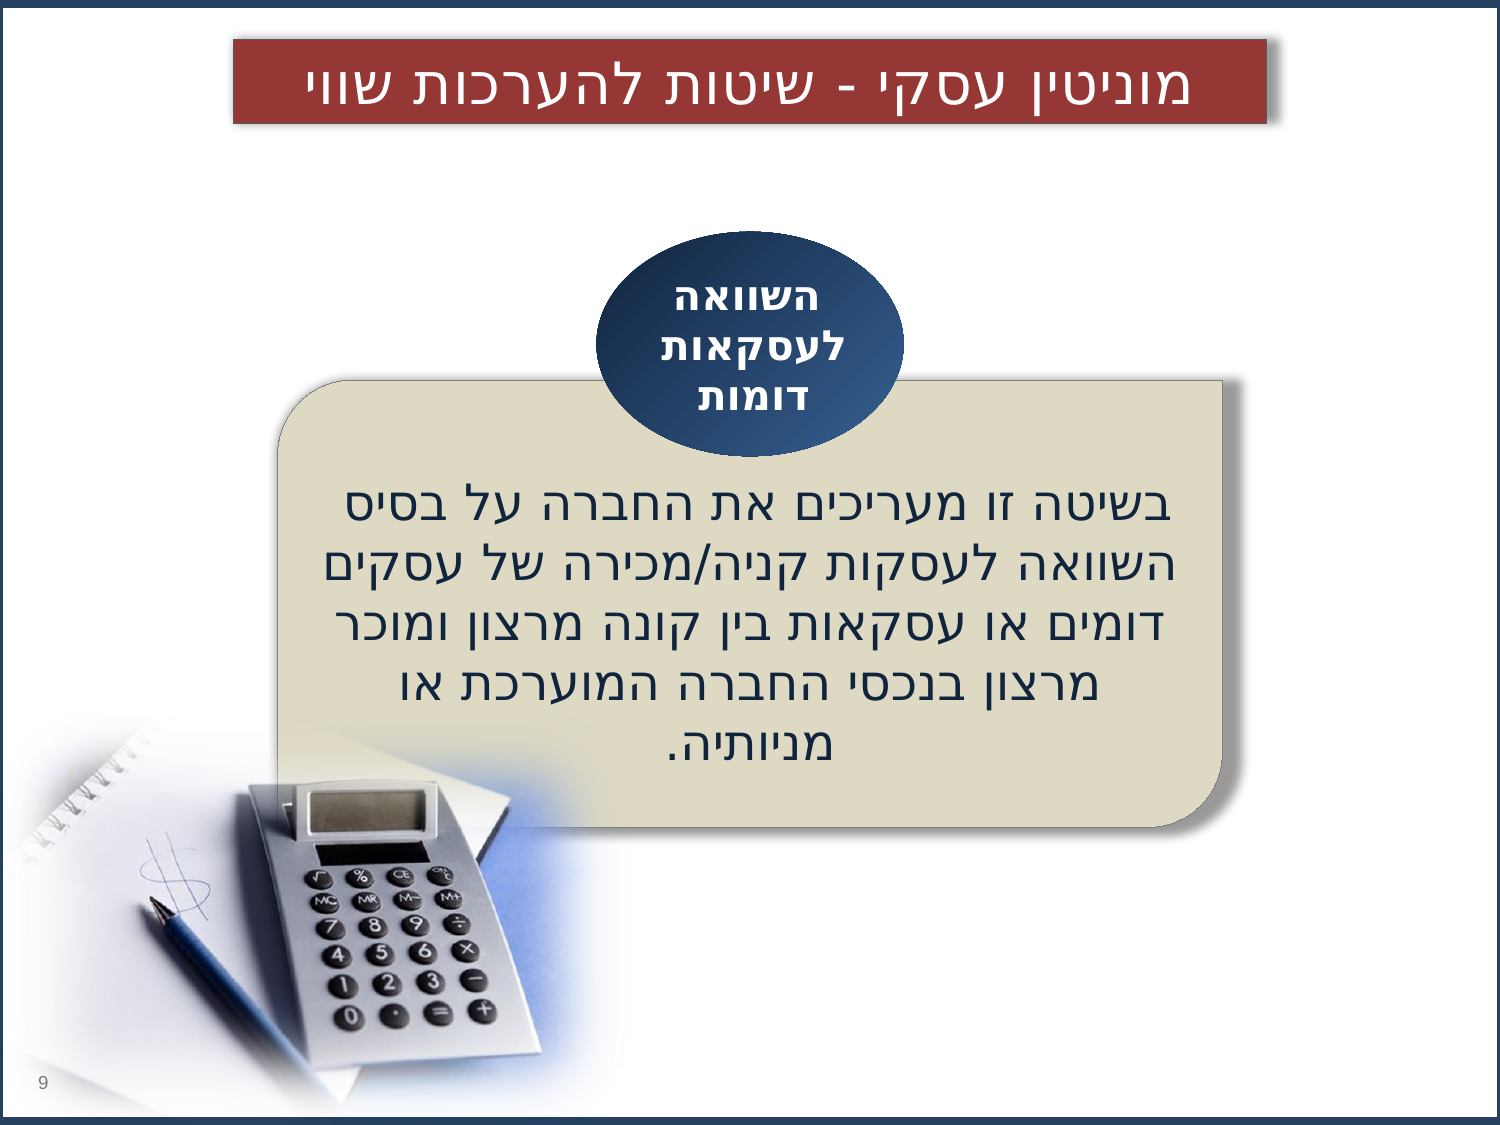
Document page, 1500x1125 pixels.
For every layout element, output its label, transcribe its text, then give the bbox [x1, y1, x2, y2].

picture [0, 711, 632, 1125]
text_box [596, 231, 904, 457]
text_box בשיטה זו מעריכים את החברה על בסיס השוואה לעסקות קניה/מכירה של עסקים דומים או עסקאות בין קונה מרצון ומוכר מרצון בנכסי החברה המוערכת או מניותיה. [277, 380, 1223, 828]
title מוניטין עסקי - שיטות להערכות שווי [233, 39, 1267, 124]
text_box השוואה לעסקאות דומות [631, 296, 862, 392]
